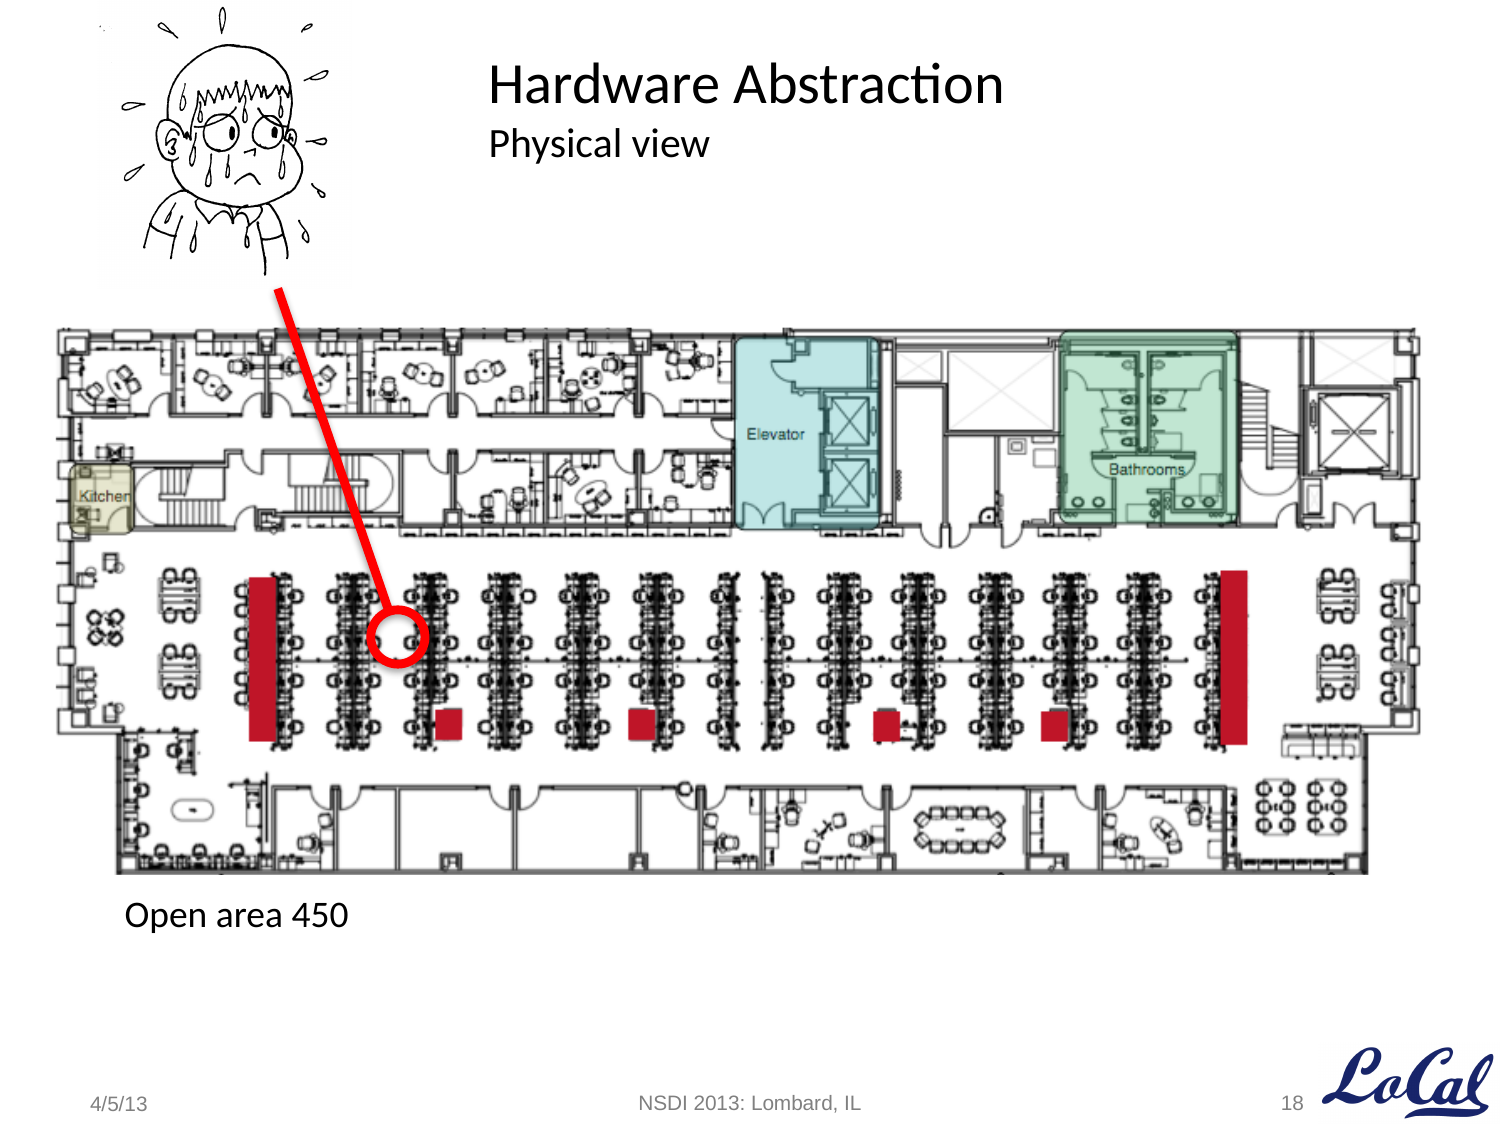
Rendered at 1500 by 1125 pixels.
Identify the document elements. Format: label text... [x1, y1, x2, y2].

text_box Hardware Abstraction Physical view [473, 38, 1020, 173]
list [55, 320, 1426, 875]
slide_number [75, 1087, 425, 1118]
picture [97, 0, 352, 289]
text_box Open area 450 [109, 883, 364, 943]
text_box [277, 288, 389, 611]
slide_number 18 [1074, 1087, 1319, 1116]
footer NSDI 2013: Lombard, IL [512, 1087, 988, 1116]
picture [1318, 1042, 1500, 1124]
